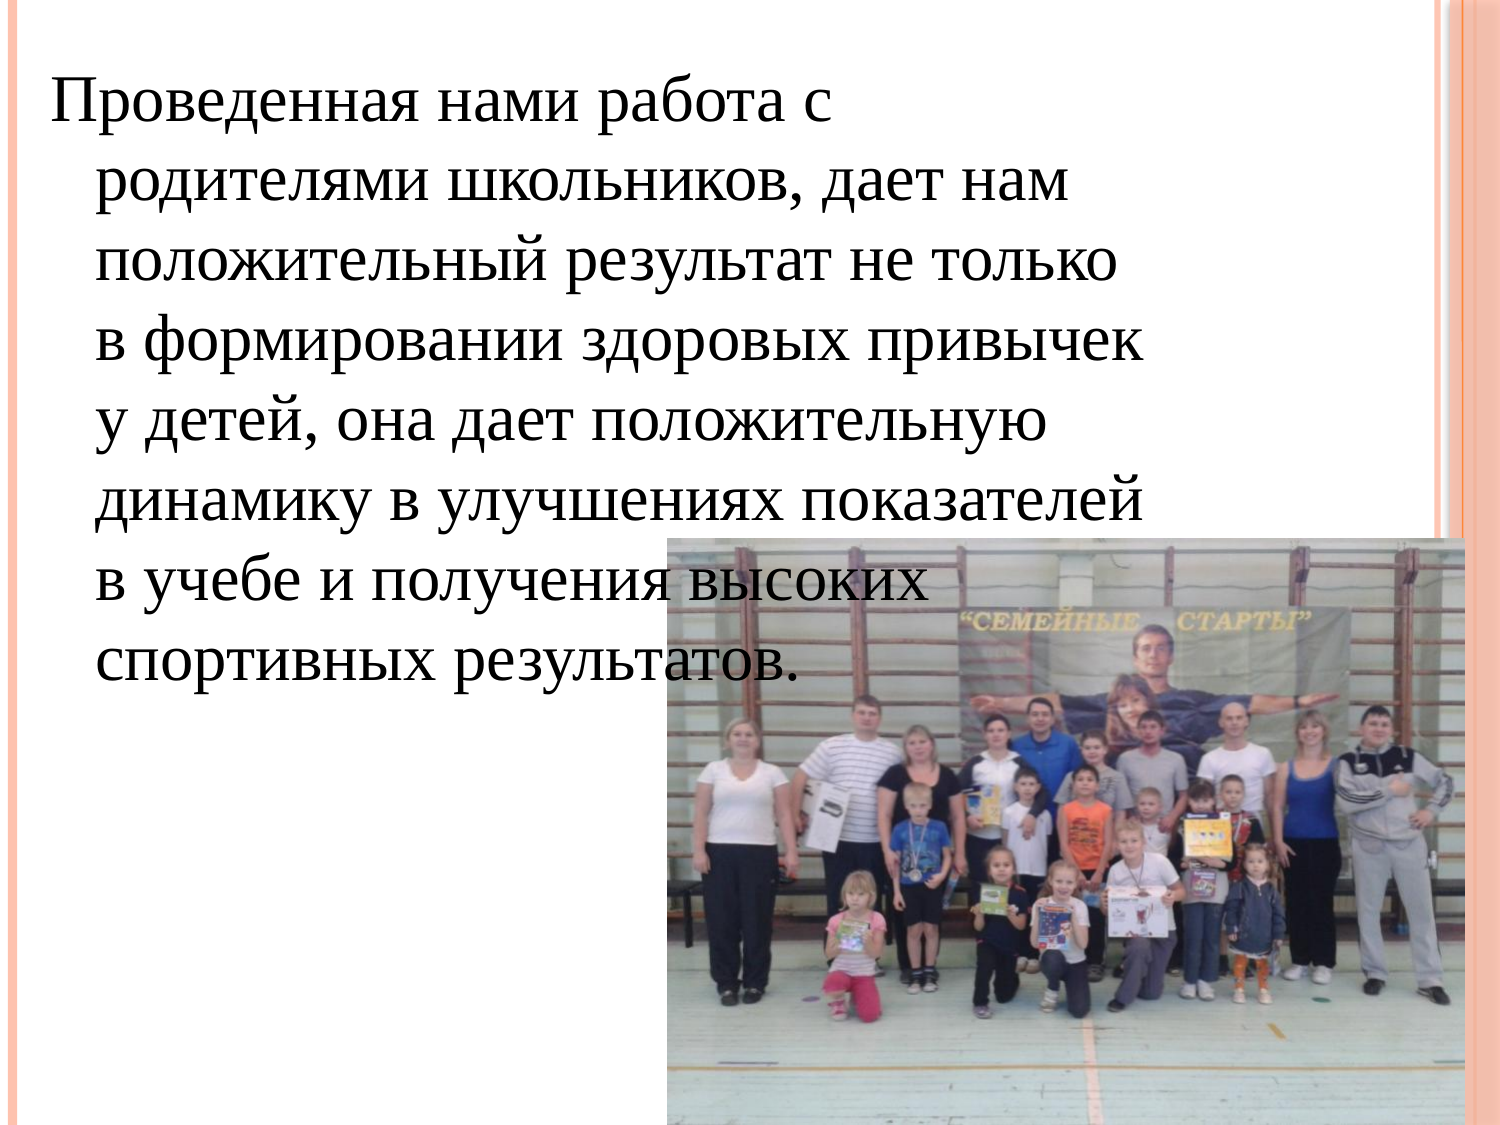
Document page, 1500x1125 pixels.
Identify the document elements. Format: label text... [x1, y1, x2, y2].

picture [667, 538, 1466, 1125]
list Проведенная нами работа с родителями школьников, дает нам положительный результат не только в формировании здоровых привычек у детей, она дает положительную динамику в улучшениях показателей в учебе и получения высоких спортивных результатов. [35, 46, 1172, 727]
